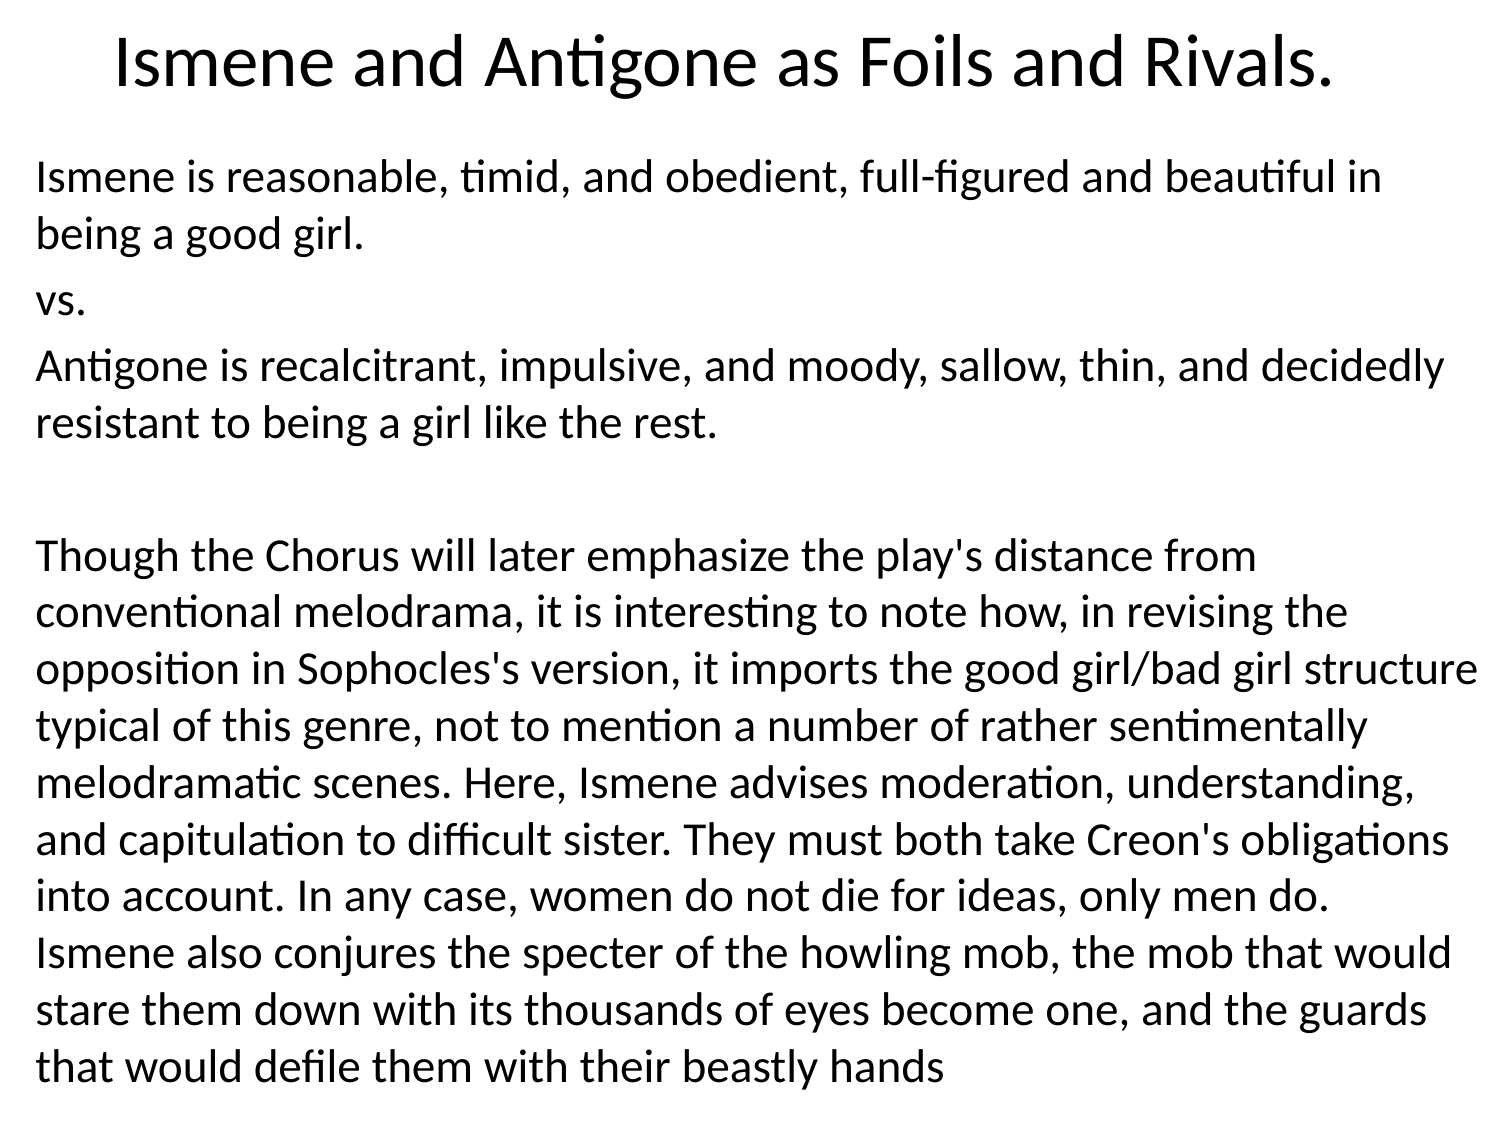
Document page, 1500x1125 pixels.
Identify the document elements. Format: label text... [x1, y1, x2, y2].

title Ismene and Antigone as Foils and Rivals. [50, 0, 1400, 137]
list Ismene is reasonable, timid, and obedient, full-figured and beautiful in being a good girl. vs. Antigone is recalcitrant, impulsive, and moody, sallow, thin, and decidedly resistant to being a girl like the rest. Though the Chorus will later emphasize the play's distance from conventional melodrama, it is interesting to note how, in revising the opposition in Sophocles's version, it imports the good girl/bad girl structure typical of this genre, not to mention a number of rather sentimentally melodramatic scenes. Here, Ismene advises moderation, understanding, and capitulation to difficult sister. They must both take Creon's obligations into account. In any case, women do not die for ideas, only men do. Ismene also conjures the specter of the howling mob, the mob that would stare them down with its thousands of eyes become one, and the guards that would defile them with their beastly hands [20, 137, 1496, 1100]
